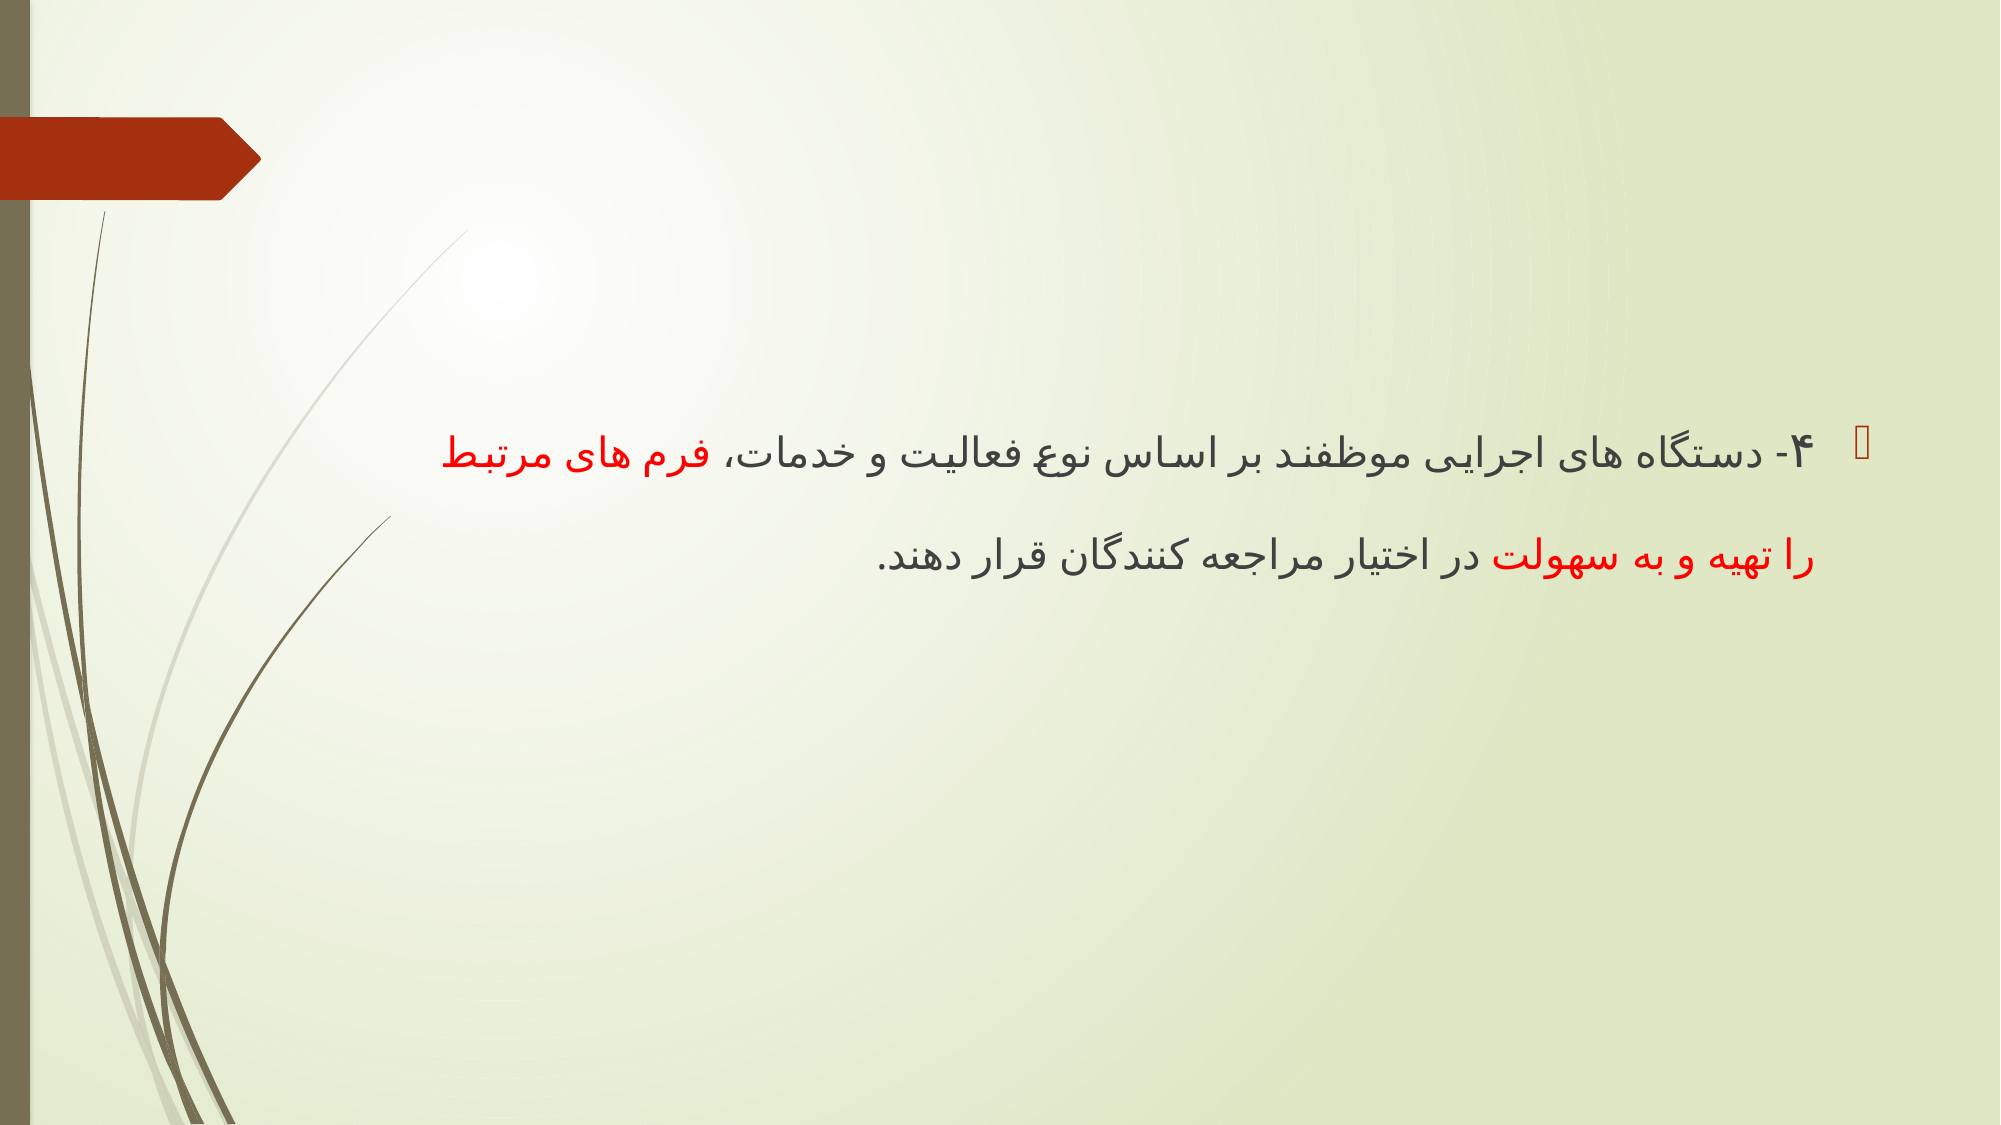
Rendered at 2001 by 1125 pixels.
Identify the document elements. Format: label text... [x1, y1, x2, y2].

list ۴- دستگاه های اجرایی موظفند بر اساس نوع فعالیت و خدمات، فرم های مرتبط را تهیه و به سهولت در اختیار مراجعه کنندگان قرار دهند. [424, 350, 1888, 970]
